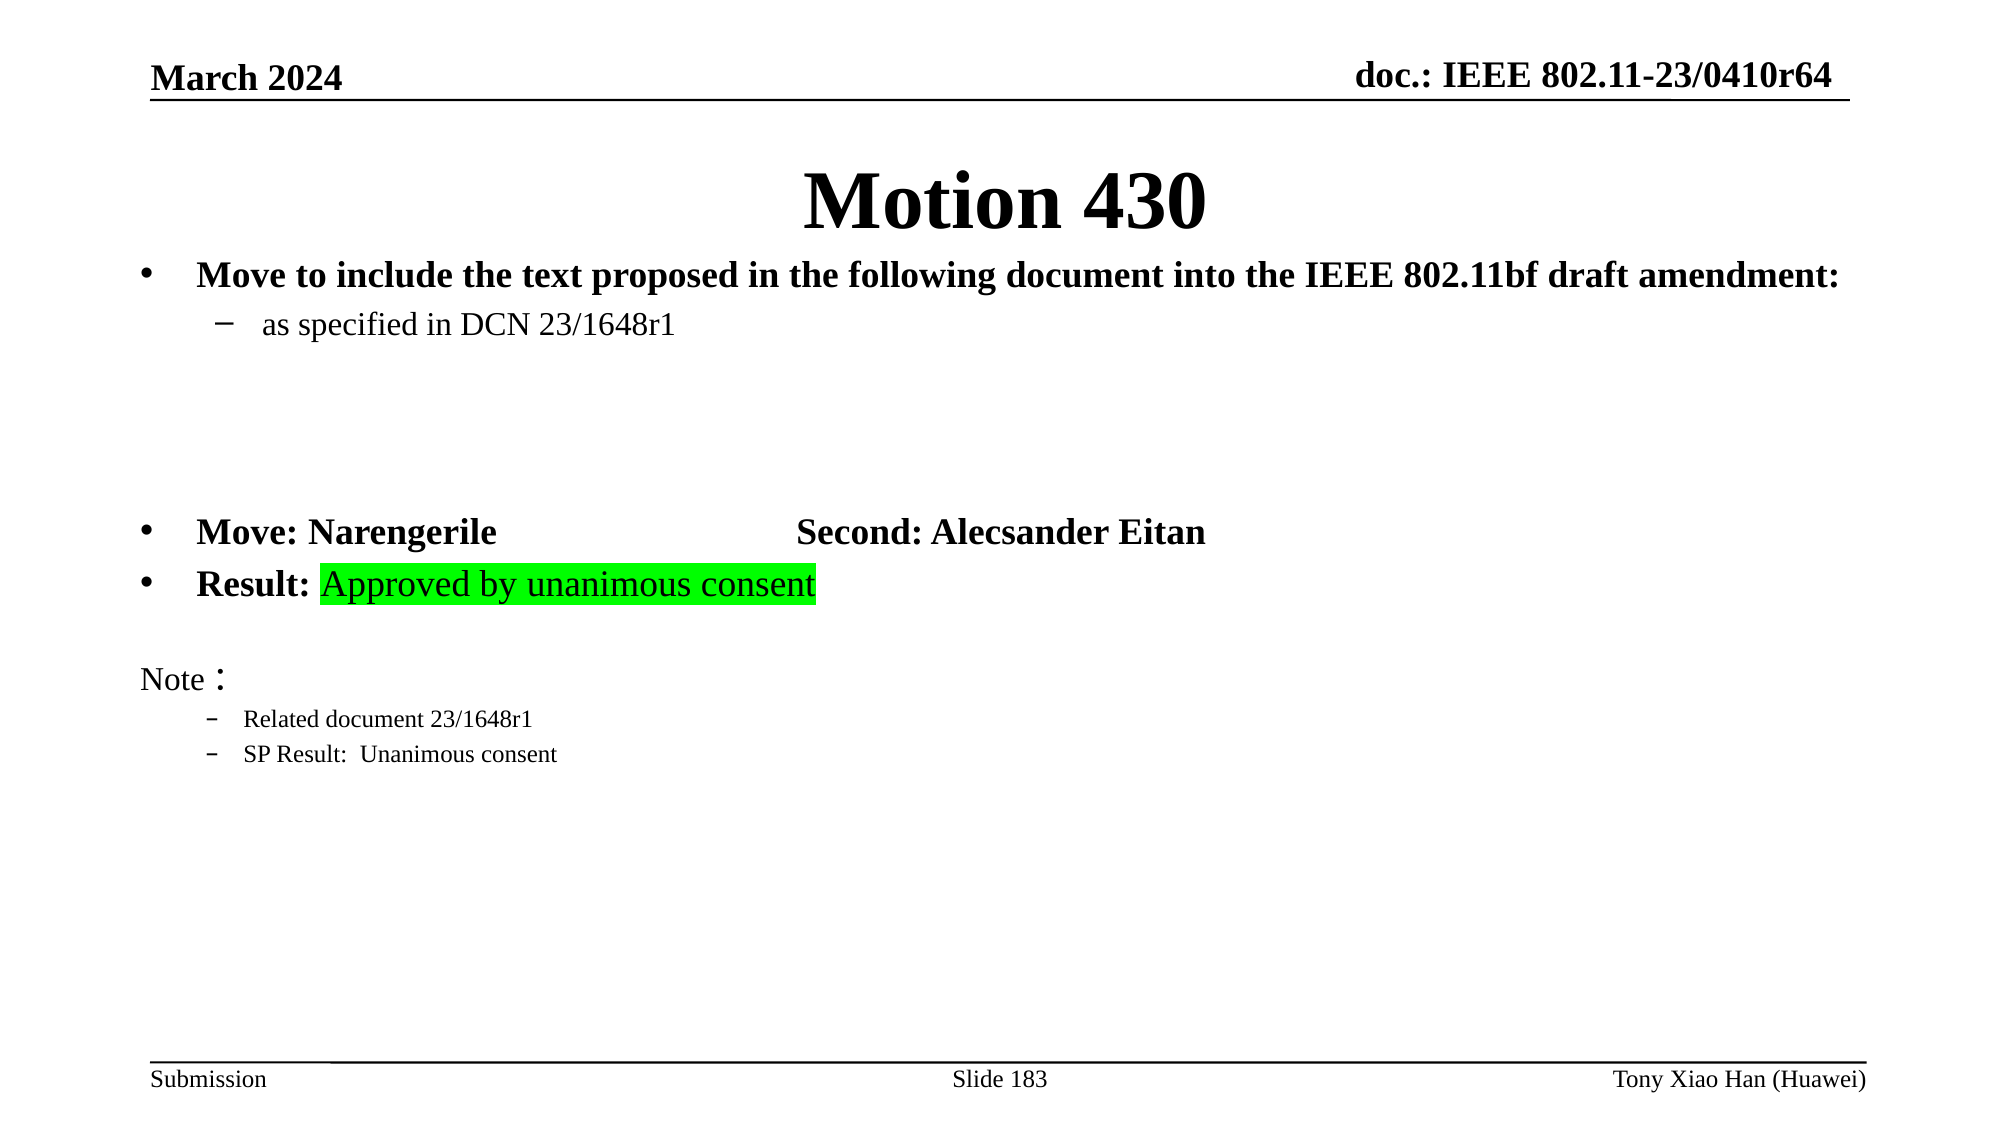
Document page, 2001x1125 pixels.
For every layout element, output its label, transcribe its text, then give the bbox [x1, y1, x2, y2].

text_box Move to include the text proposed in the following document into the IEEE 802.11bf draft amendment: as specified in DCN 23/1648r1 Move: Narengerile Second: Alecsander Eitan Result: Approved by unanimous consent Note： Related document 23/1648r1 SP Result: Unanimous consent [125, 212, 1888, 900]
text_box Motion 430 [368, 137, 1644, 212]
